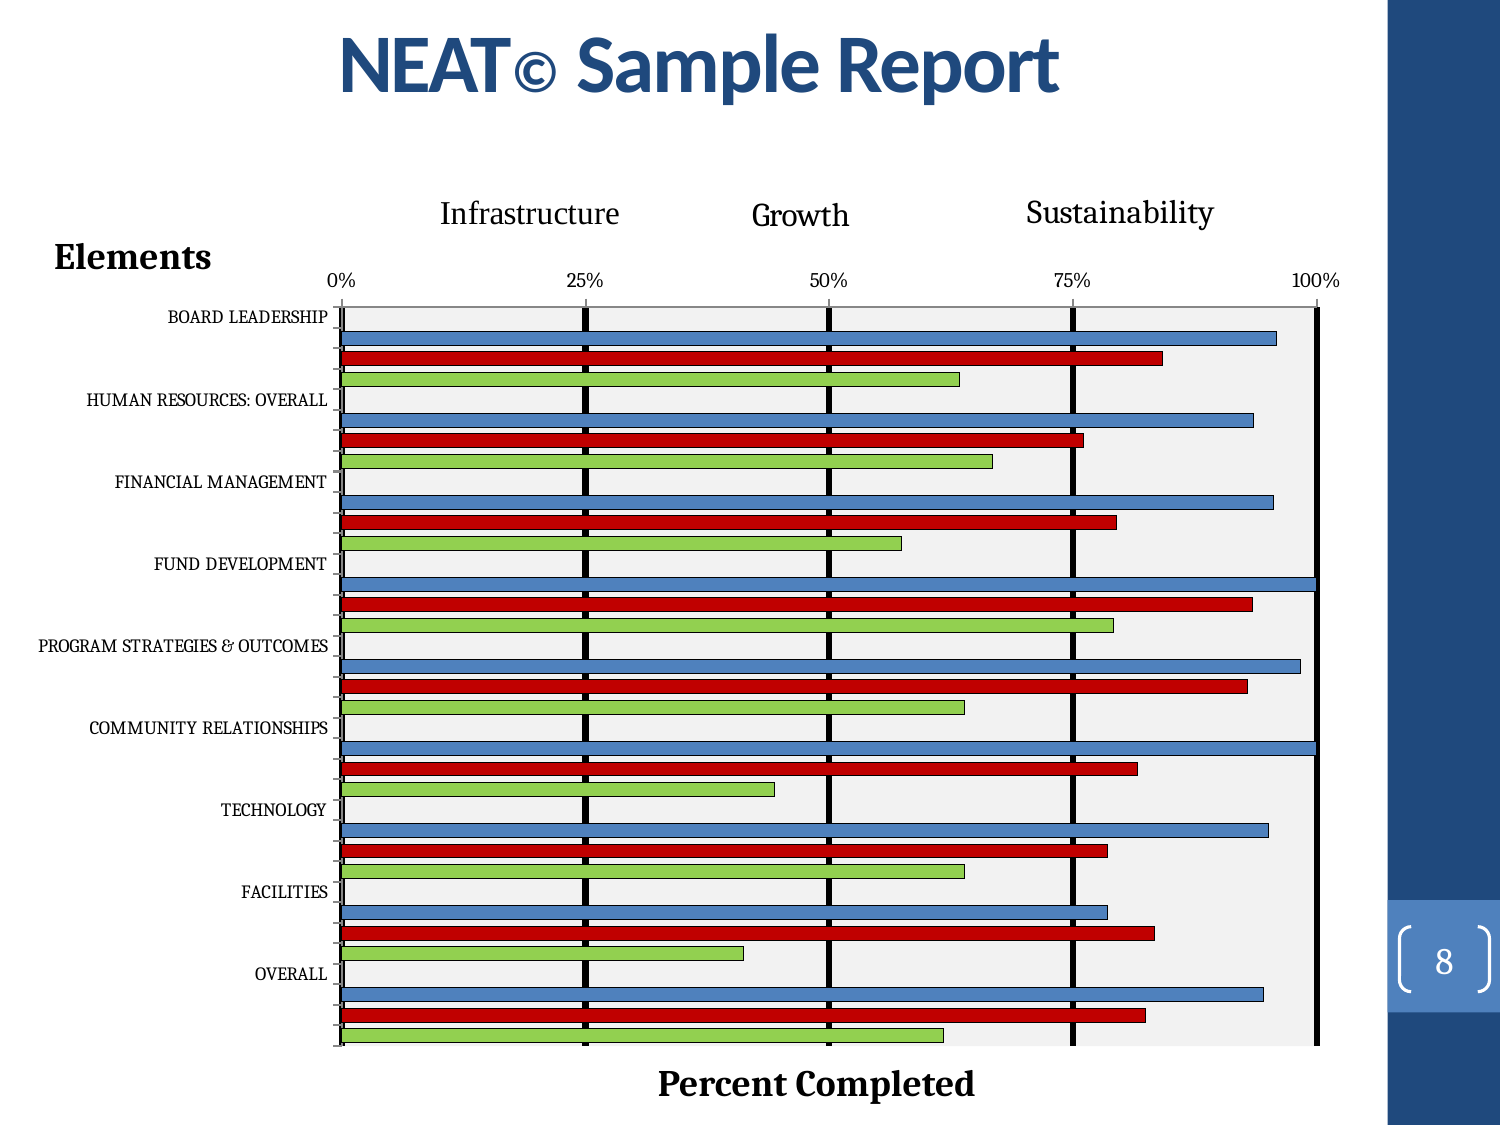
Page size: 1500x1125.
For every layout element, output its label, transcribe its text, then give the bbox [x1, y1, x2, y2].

slide_number 8 [1397, 925, 1492, 994]
chart [36, 161, 1351, 1063]
text_box Percent Completed [643, 1069, 992, 1112]
title NEAT© Sample Report [75, 0, 1325, 118]
